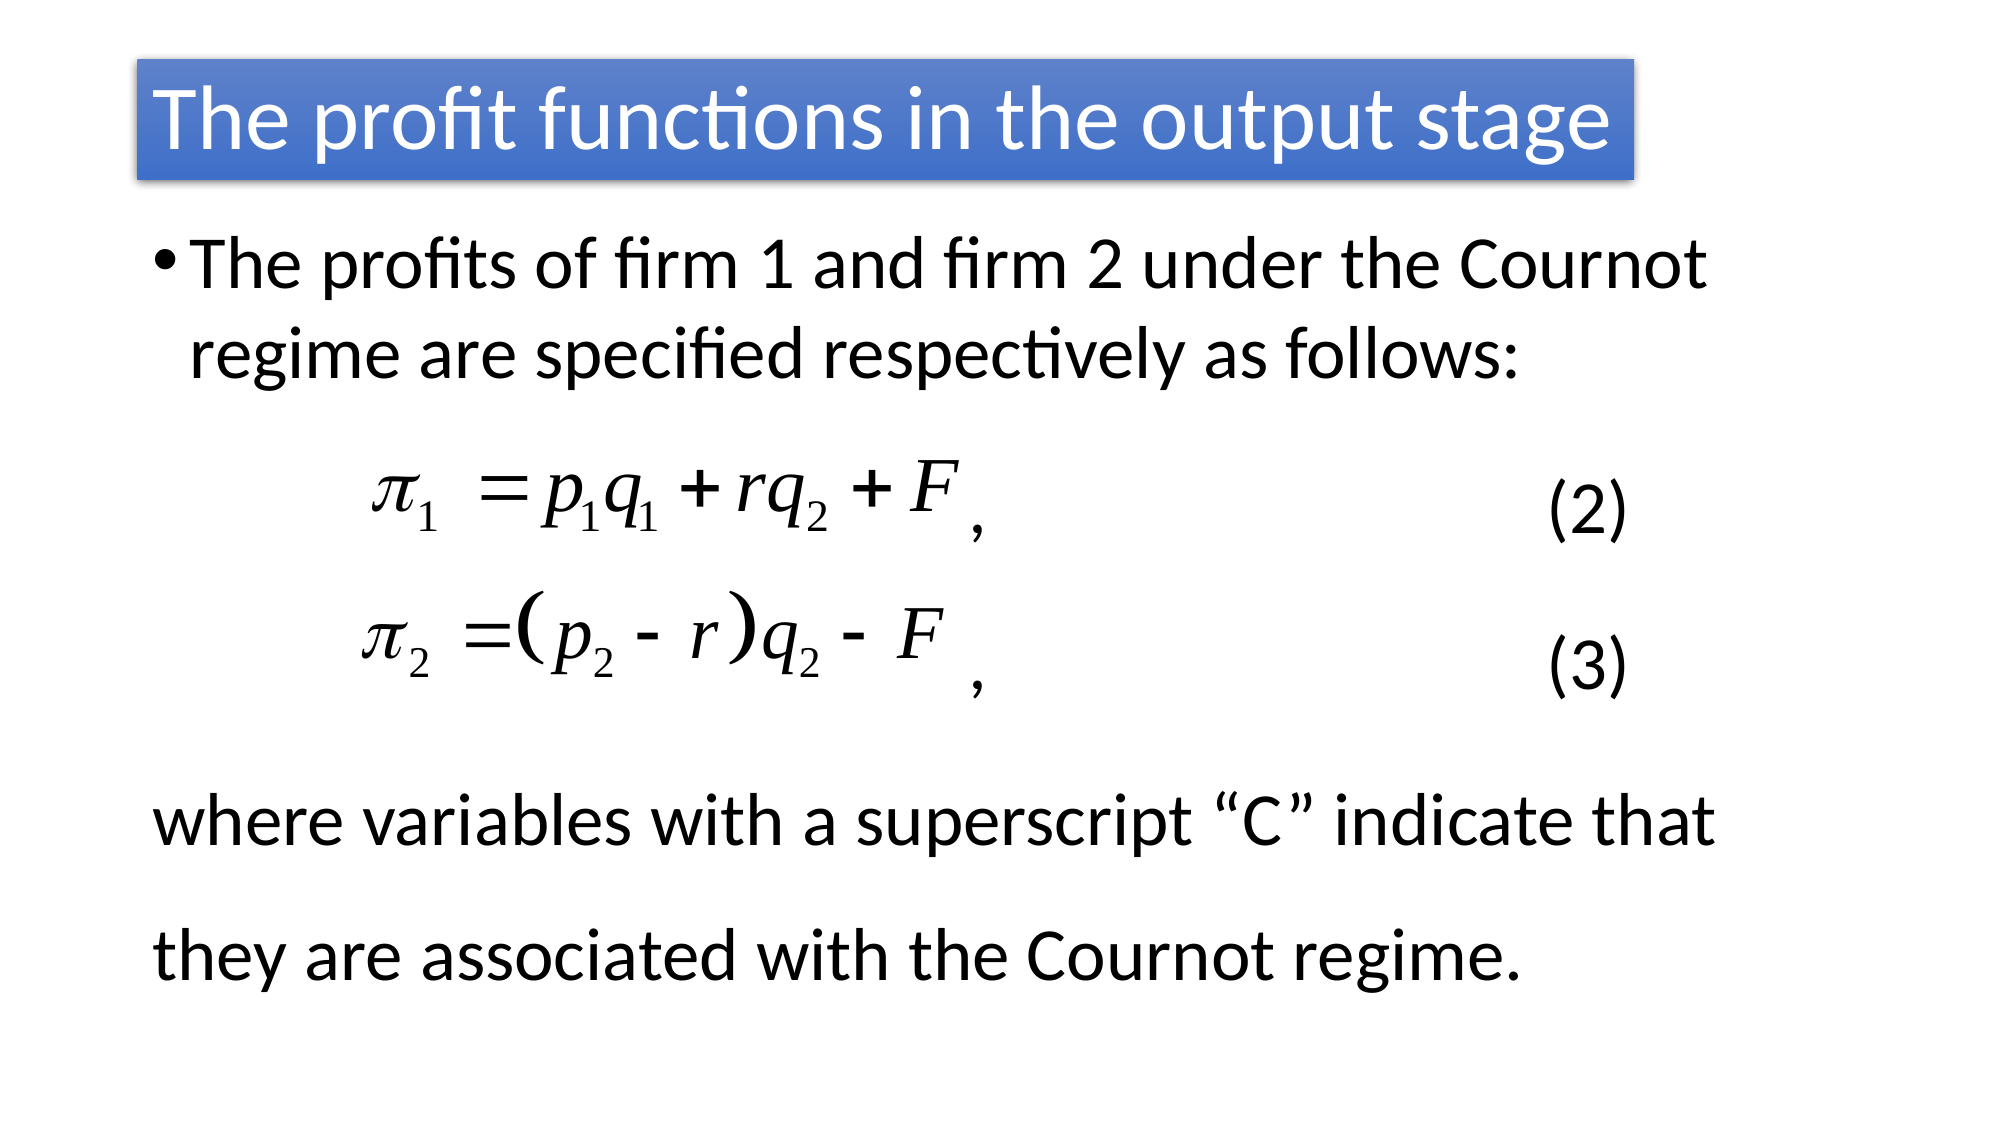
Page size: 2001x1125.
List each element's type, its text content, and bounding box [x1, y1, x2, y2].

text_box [352, 575, 962, 703]
list The profits of firm 1 and firm 2 under the Cournot regime are specified respectively as follows: , (2) , (3) where variables with a superscript “C” indicate that they are associated with the Cournot regime. [137, 205, 1863, 1014]
title The profit functions in the output stage [137, 59, 1635, 180]
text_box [362, 427, 983, 550]
